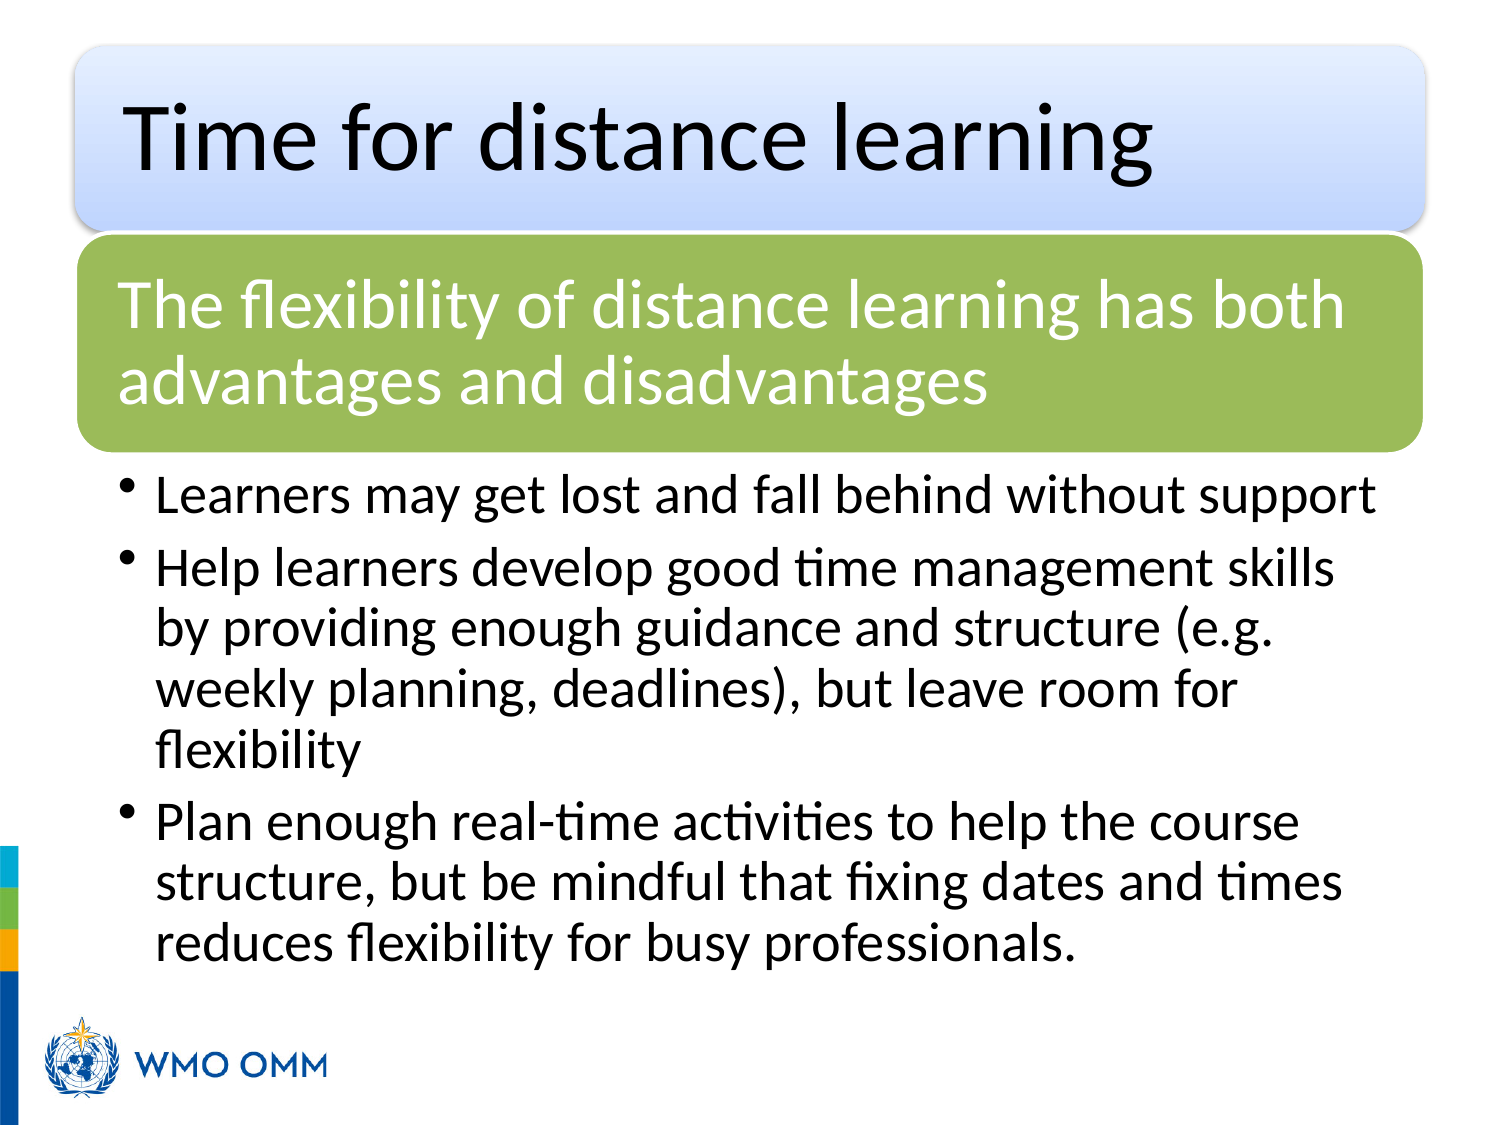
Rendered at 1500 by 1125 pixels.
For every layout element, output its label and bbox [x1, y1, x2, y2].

text_box [74, 44, 1426, 232]
list [74, 232, 1426, 1006]
picture [0, 845, 327, 1125]
